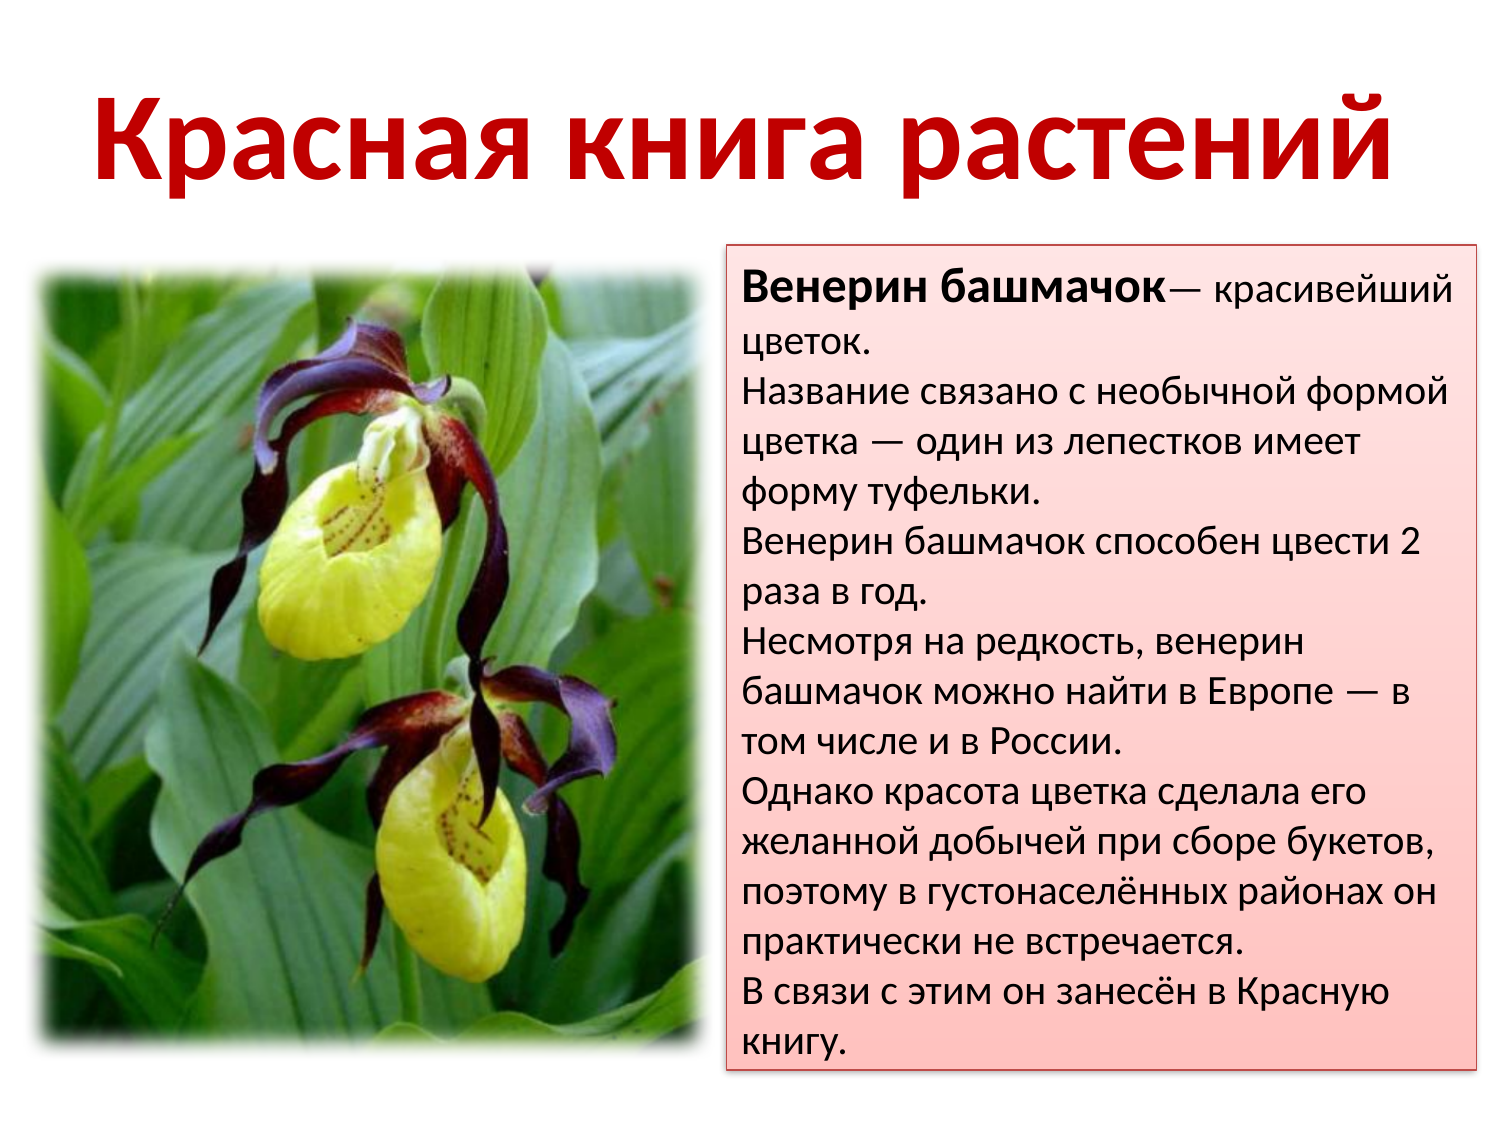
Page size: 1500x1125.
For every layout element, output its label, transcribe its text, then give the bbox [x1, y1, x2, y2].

text_box Красная книга растений [77, 46, 1412, 212]
text_box Венерин башмачок— красивейший цветок. Название связано с необычной формой цветка — один из лепестков имеет форму туфельки. Венерин башмачок способен цвести 2 раза в год. Несмотря на редкость, венерин башмачок можно найти в Европе — в том числе и в России. Однако красота цветка сделала его желанной добычей при сборе букетов, поэтому в густонаселённых районах он практически не встречается. В связи с этим он занесён в Красную книгу. [726, 244, 1477, 1071]
picture [23, 257, 716, 1062]
